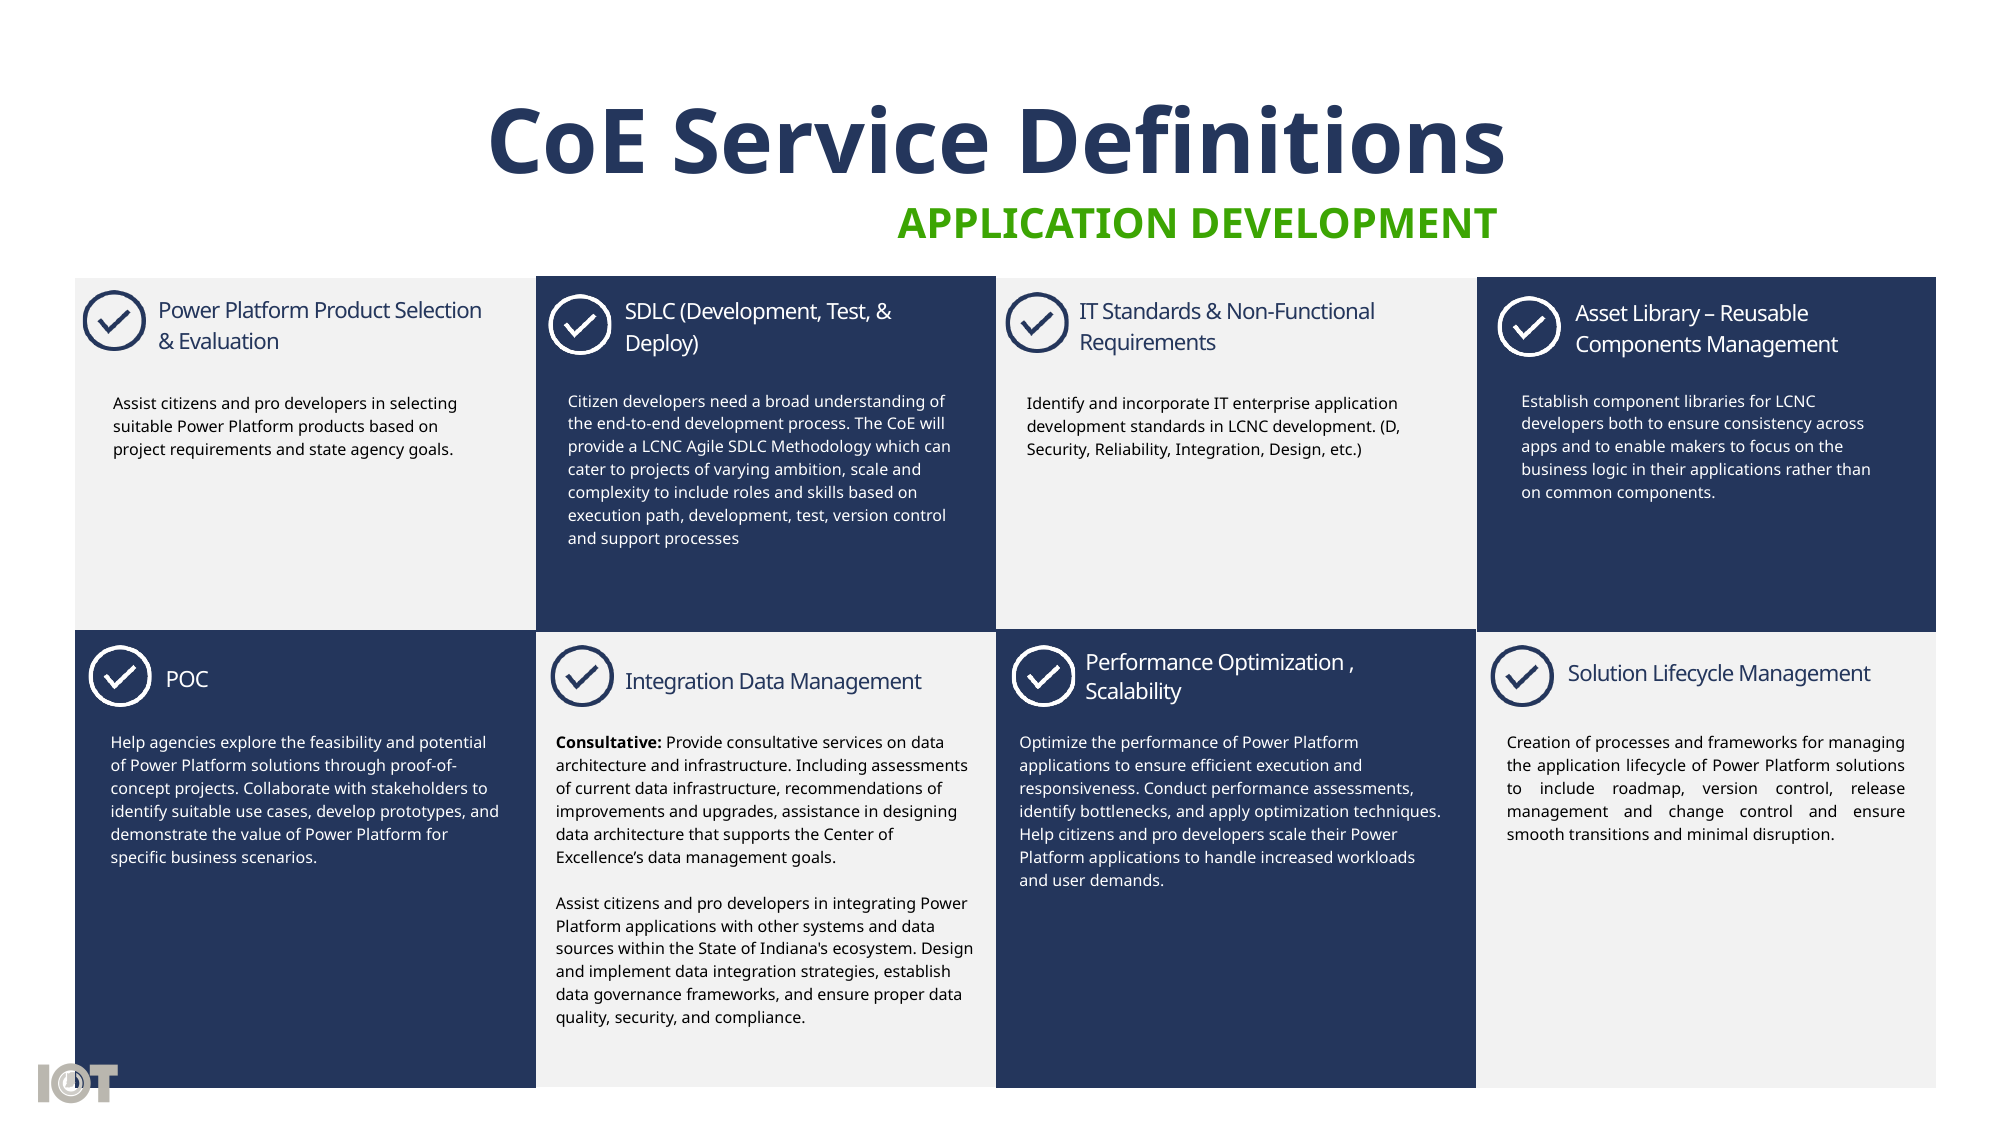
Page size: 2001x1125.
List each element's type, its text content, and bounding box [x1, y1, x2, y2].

text_box [996, 277, 1476, 629]
text_box [536, 632, 996, 1088]
text_box [75, 630, 536, 1089]
text_box POC [165, 662, 518, 692]
text_box [536, 276, 997, 632]
text_box IT Standards & Non-Functional Requirements [1079, 292, 1443, 355]
picture [31, 1057, 125, 1106]
text_box Establish component libraries for LCNC developers both to ensure consistency across apps and to enable makers to focus on the business logic in their applications rather than on common components. [1521, 387, 1893, 503]
text_box [1477, 633, 1937, 1089]
text_box [75, 278, 536, 630]
text_box [1476, 277, 1937, 633]
text_box APPLICATION DEVELOPMENT [511, 189, 1513, 254]
text_box Assist citizens and pro developers in selecting suitable Power Platform products based on project requirements and state agency goals. [113, 389, 492, 459]
text_box Citizen developers need a broad understanding of the end-to-end development process. The CoE will provide a LCNC Agile SDLC Methodology which can cater to projects of varying ambition, scale and complexity to include roles and skills based on execution path, development, test, version control and support processes [567, 387, 970, 548]
text_box Consultative: Provide consultative services on data architecture and infrastructure. Including assessments of current data infrastructure, recommendations of improvements and upgrades, assistance in designing data architecture that supports the Center of Excellence’s data management goals. Assist citizens and pro developers in integrating Power Platform applications with other systems and data sources within the State of Indiana's ecosystem. Design and implement data integration strategies, establish data governance frameworks, and ensure proper data quality, security, and compliance. [555, 729, 982, 1028]
text_box [88, 645, 152, 707]
text_box [1490, 645, 1554, 707]
text_box [1005, 292, 1069, 353]
text_box [996, 629, 1477, 1089]
text_box Identify and incorporate IT enterprise application development standards in LCNC development. (D, Security, Reliability, Integration, Design, etc.) [1026, 389, 1429, 459]
text_box Asset Library – Reusable Components Management [1575, 294, 1913, 357]
text_box Help agencies explore the feasibility and potential of Power Platform solutions through proof-of-concept projects. Collaborate with stakeholders to identify suitable use cases, develop prototypes, and demonstrate the value of Power Platform for specific business scenarios. [110, 729, 501, 867]
text_box Power Platform Product Selection & Evaluation [158, 291, 491, 355]
text_box Solution Lifecycle Management [1567, 654, 1930, 686]
text_box Creation of processes and frameworks for managing the application lifecycle of Power Platform solutions to include roadmap, version control, release management and change control and ensure smooth transitions and minimal disruption. [1506, 729, 1906, 844]
text_box Integration Data Management [625, 662, 962, 694]
text_box CoE Service Definitions [0, 79, 1997, 192]
text_box SDLC (Development, Test, & Deploy) [624, 292, 930, 356]
text_box Performance Optimization , Scalability [1085, 645, 1438, 705]
text_box [1011, 645, 1076, 707]
text_box [82, 290, 146, 352]
text_box [1497, 296, 1561, 357]
text_box [548, 294, 612, 355]
text_box Optimize the performance of Power Platform applications to ensure efficient execution and responsiveness. Conduct performance assessments, identify bottlenecks, and apply optimization techniques. Help citizens and pro developers scale their Power Platform applications to handle increased workloads and user demands. [1019, 729, 1445, 890]
text_box [550, 645, 614, 707]
